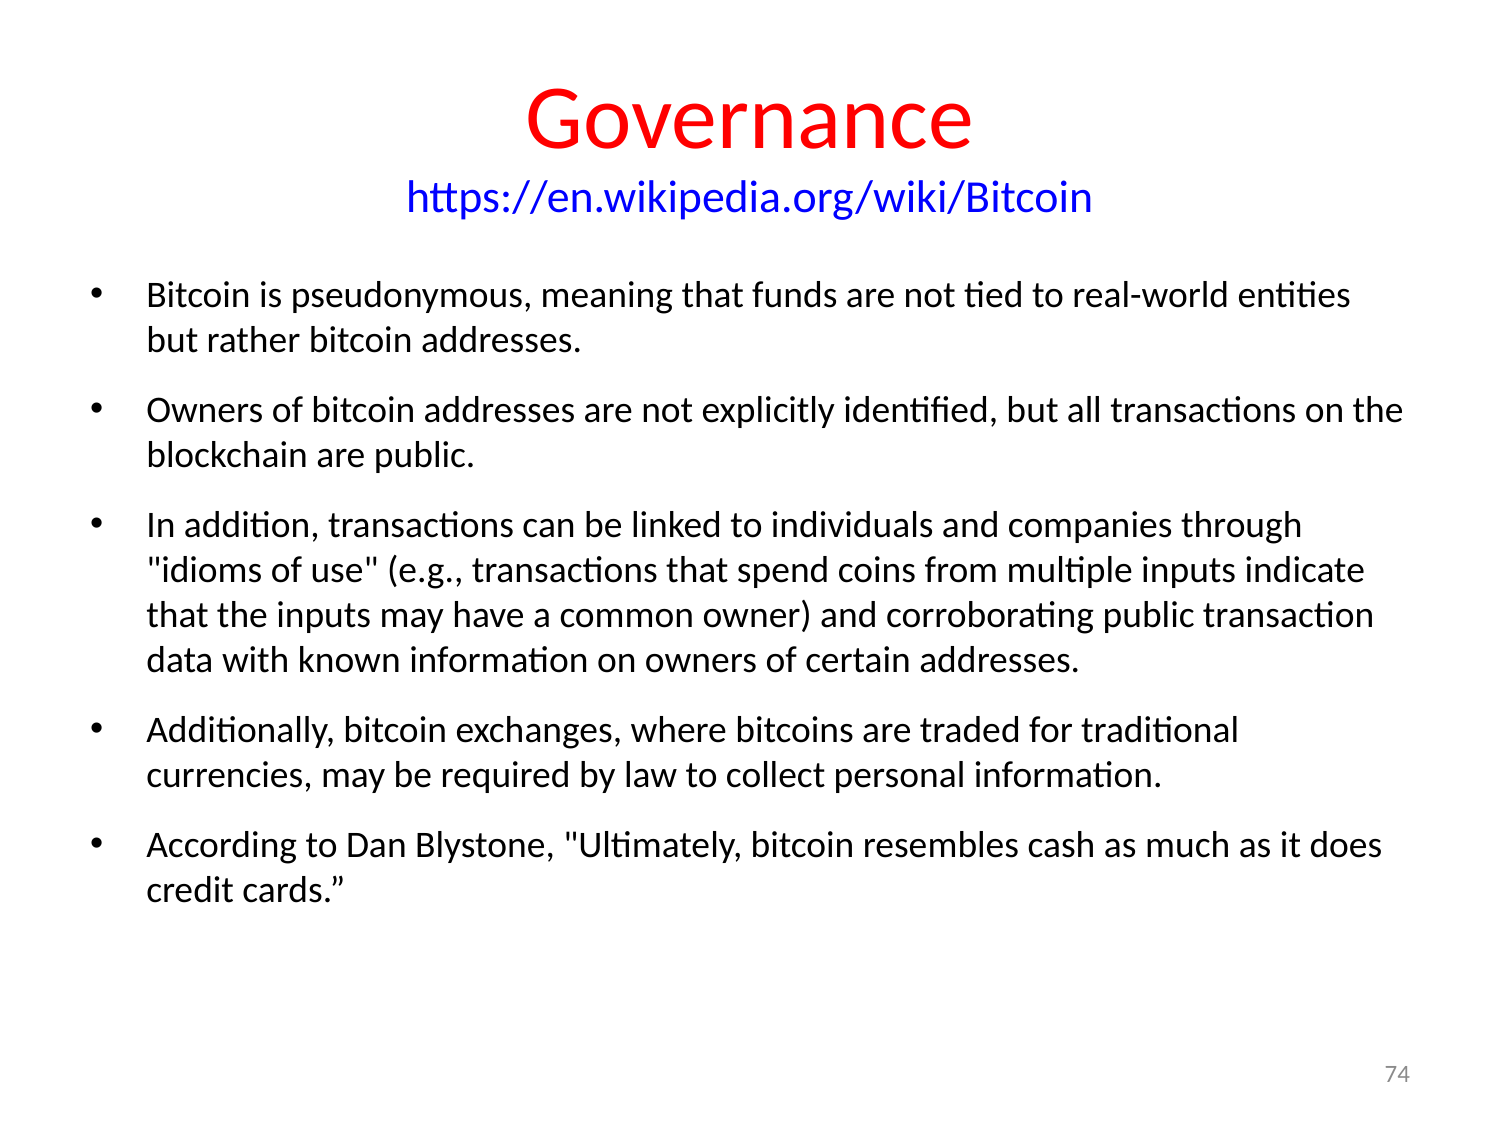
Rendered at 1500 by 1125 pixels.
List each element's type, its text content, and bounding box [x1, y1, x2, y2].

title Governance https://en.wikipedia.org/wiki/Bitcoin [75, 45, 1425, 233]
slide_number 74 [1074, 1042, 1425, 1103]
list Bitcoin is pseudonymous, meaning that funds are not tied to real-world entities but rather bitcoin addresses. Owners of bitcoin addresses are not explicitly identified, but all transactions on the blockchain are public. In addition, transactions can be linked to individuals and companies through "idioms of use" (e.g., transactions that spend coins from multiple inputs indicate that the inputs may have a common owner) and corroborating public transaction data with known information on owners of certain addresses. Additionally, bitcoin exchanges, where bitcoins are traded for traditional currencies, may be required by law to collect personal information. According to Dan Blystone, "Ultimately, bitcoin resembles cash as much as it does credit cards.” [75, 262, 1425, 1005]
